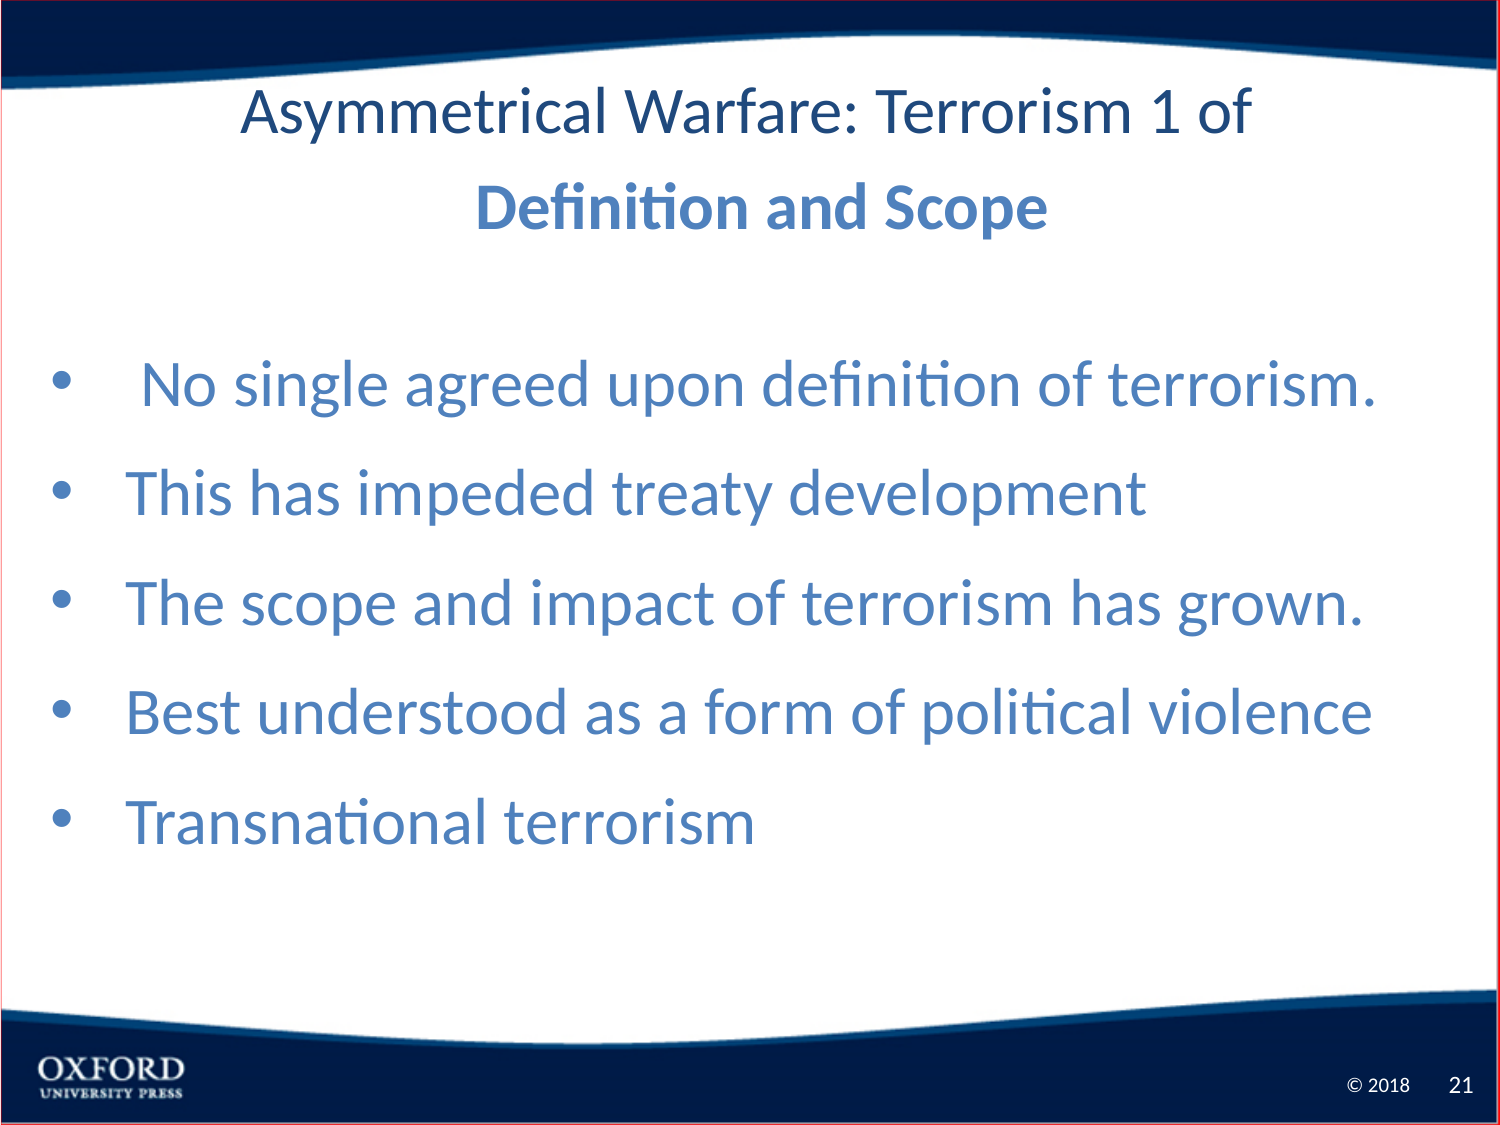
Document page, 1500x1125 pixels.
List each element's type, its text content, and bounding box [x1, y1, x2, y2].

picture [0, 0, 1500, 1125]
text_box Asymmetrical Warfare: Terrorism 1 of [59, 59, 1465, 155]
text_box Definition and Scope [59, 155, 1465, 251]
text_box No single agreed upon definition of terrorism. This has impeded treaty development The scope and impact of terrorism has grown. Best understood as a form of political violence Transnational terrorism [17, 332, 1483, 984]
text_box [47, 984, 1453, 1016]
